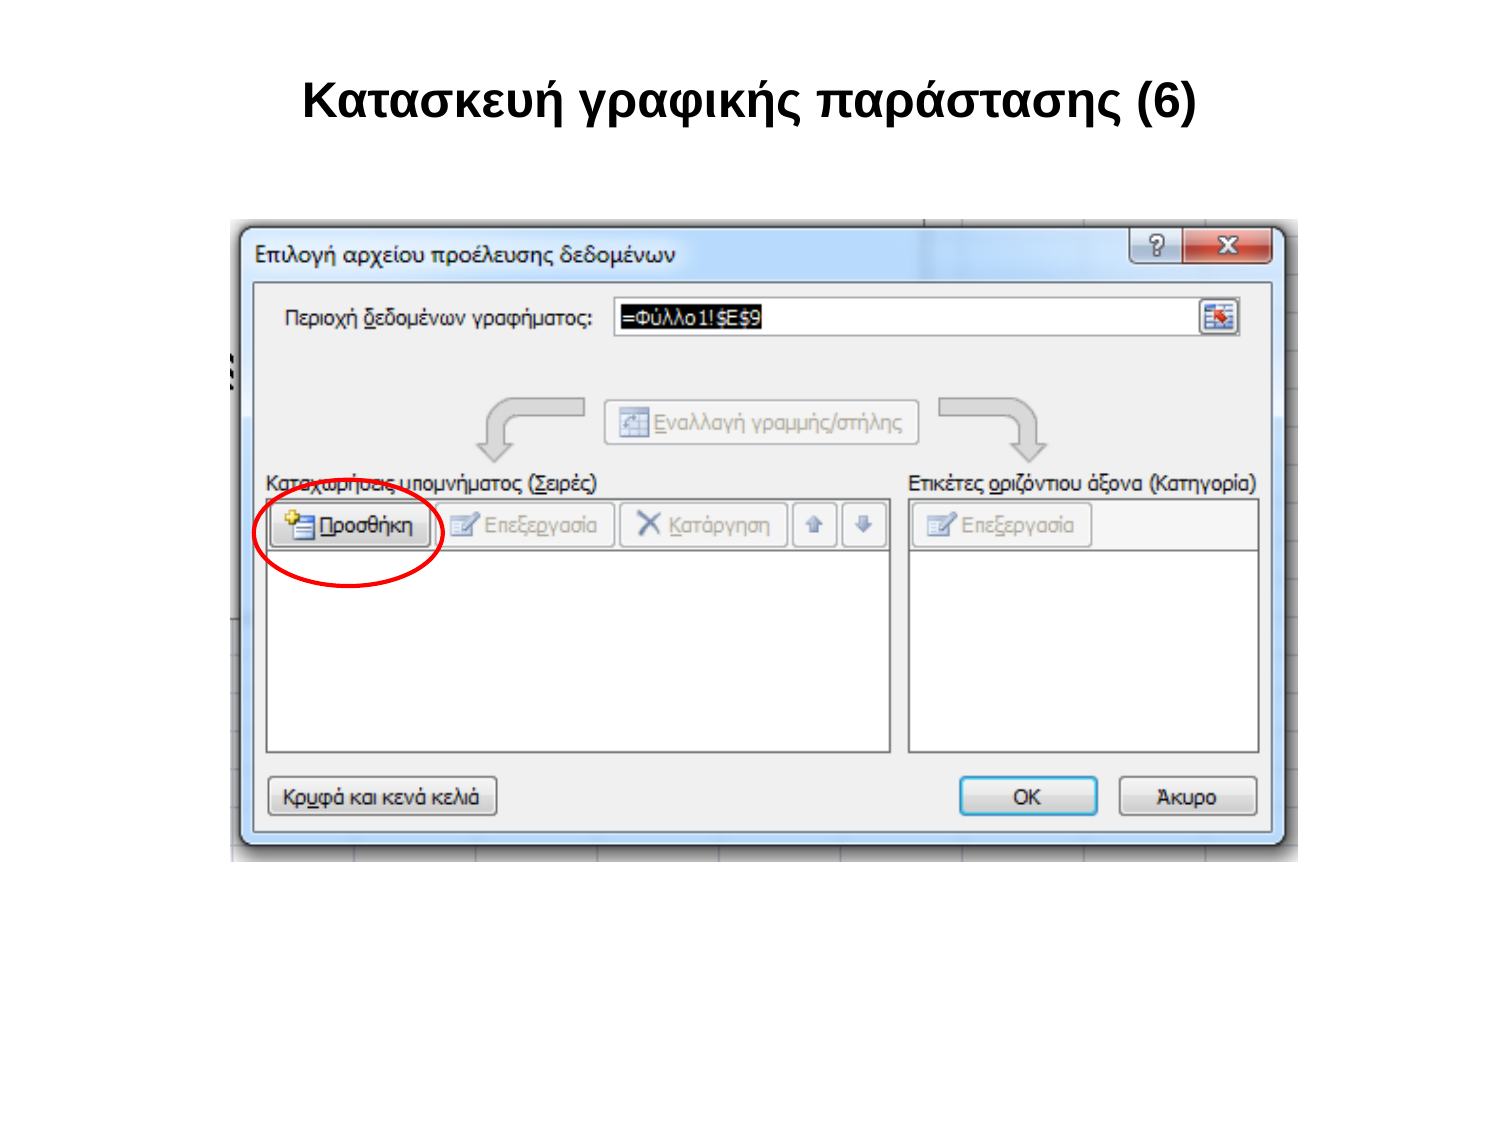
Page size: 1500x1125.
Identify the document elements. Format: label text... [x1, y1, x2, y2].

picture [229, 219, 1299, 863]
title Κατασκευή γραφικής παράστασης (6) [74, 44, 1426, 150]
